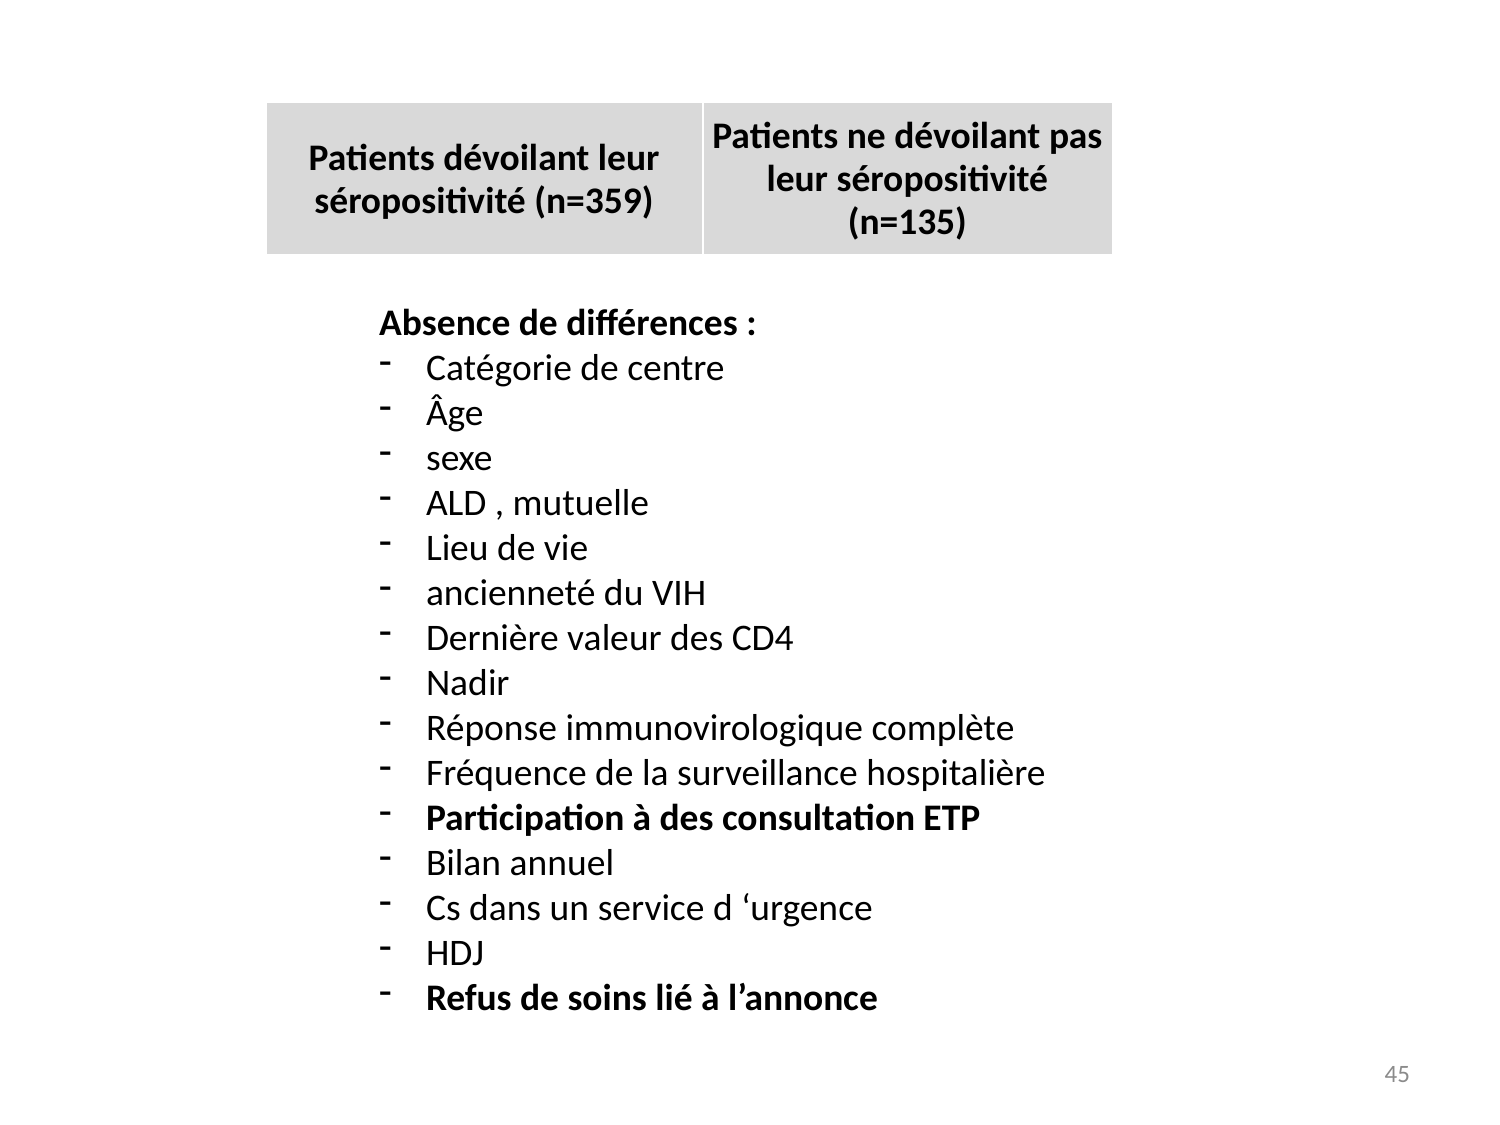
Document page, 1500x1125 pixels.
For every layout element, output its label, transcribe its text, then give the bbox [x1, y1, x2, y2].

table_header Patients dévoilant leur séropositivité (n=359) [267, 103, 702, 254]
slide_number 45 [1074, 1042, 1425, 1103]
table_header Patients ne dévoilant pas leur séropositivité (n=135) [704, 103, 1112, 254]
text_box Absence de différences : Catégorie de centre Âge sexe ALD , mutuelle Lieu de vie ancienneté du VIH Dernière valeur des CD4 Nadir Réponse immunovirologique complète Fréquence de la surveillance hospitalière Participation à des consultation ETP Bilan annuel Cs dans un service d ‘urgence HDJ Refus de soins lié à l’annonce [364, 290, 1062, 1071]
